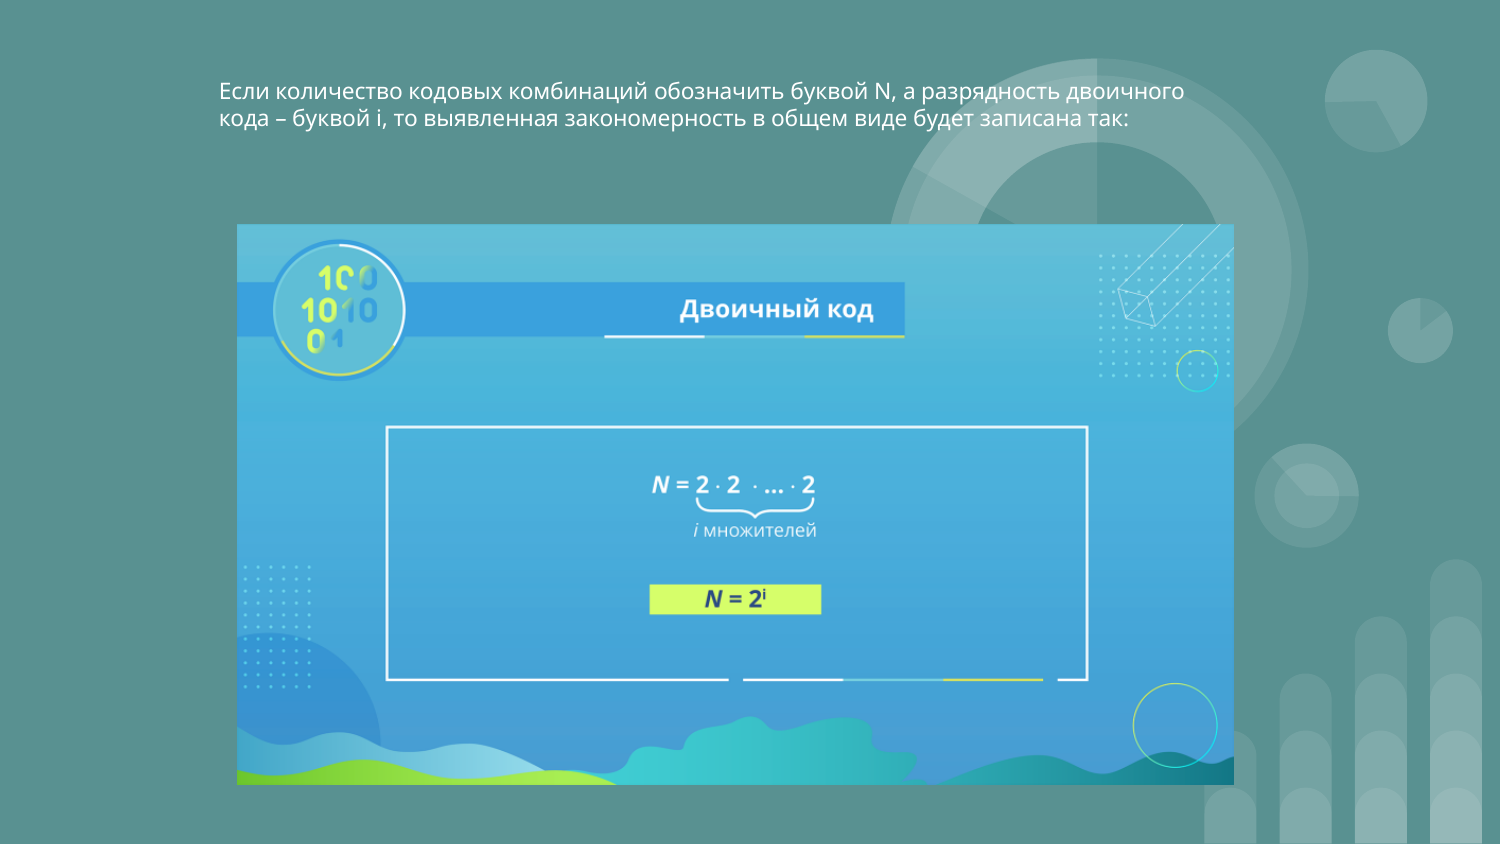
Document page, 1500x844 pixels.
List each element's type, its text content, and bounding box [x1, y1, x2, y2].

picture [237, 224, 1234, 785]
subtitle Если количество кодовых комбинаций обозначить буквой N, а разрядность двоичного кода – буквой i, то выявленная закономерность в общем виде будет записана так: [153, 61, 1234, 176]
